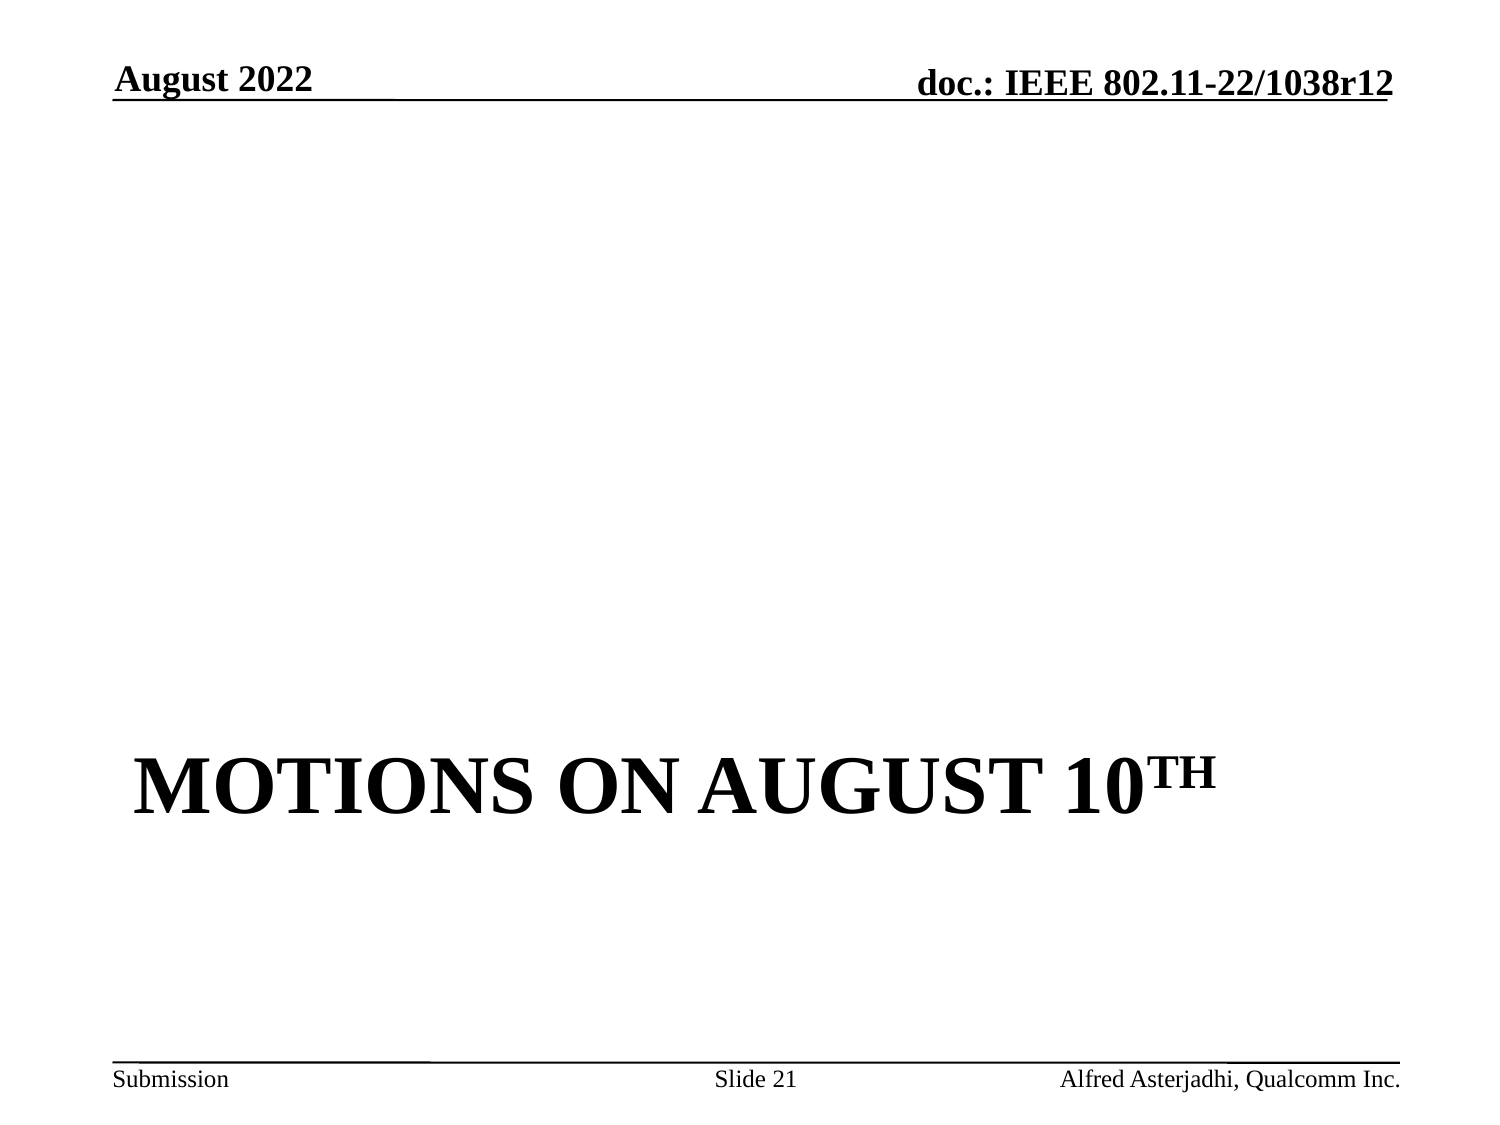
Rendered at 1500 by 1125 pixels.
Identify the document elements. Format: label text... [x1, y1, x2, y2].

title Motions on August 10th [118, 722, 1394, 947]
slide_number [114, 54, 423, 100]
slide_number Slide 21 [712, 1061, 800, 1123]
footer Alfred Asterjadhi, Qualcomm Inc. [878, 1061, 1402, 1093]
